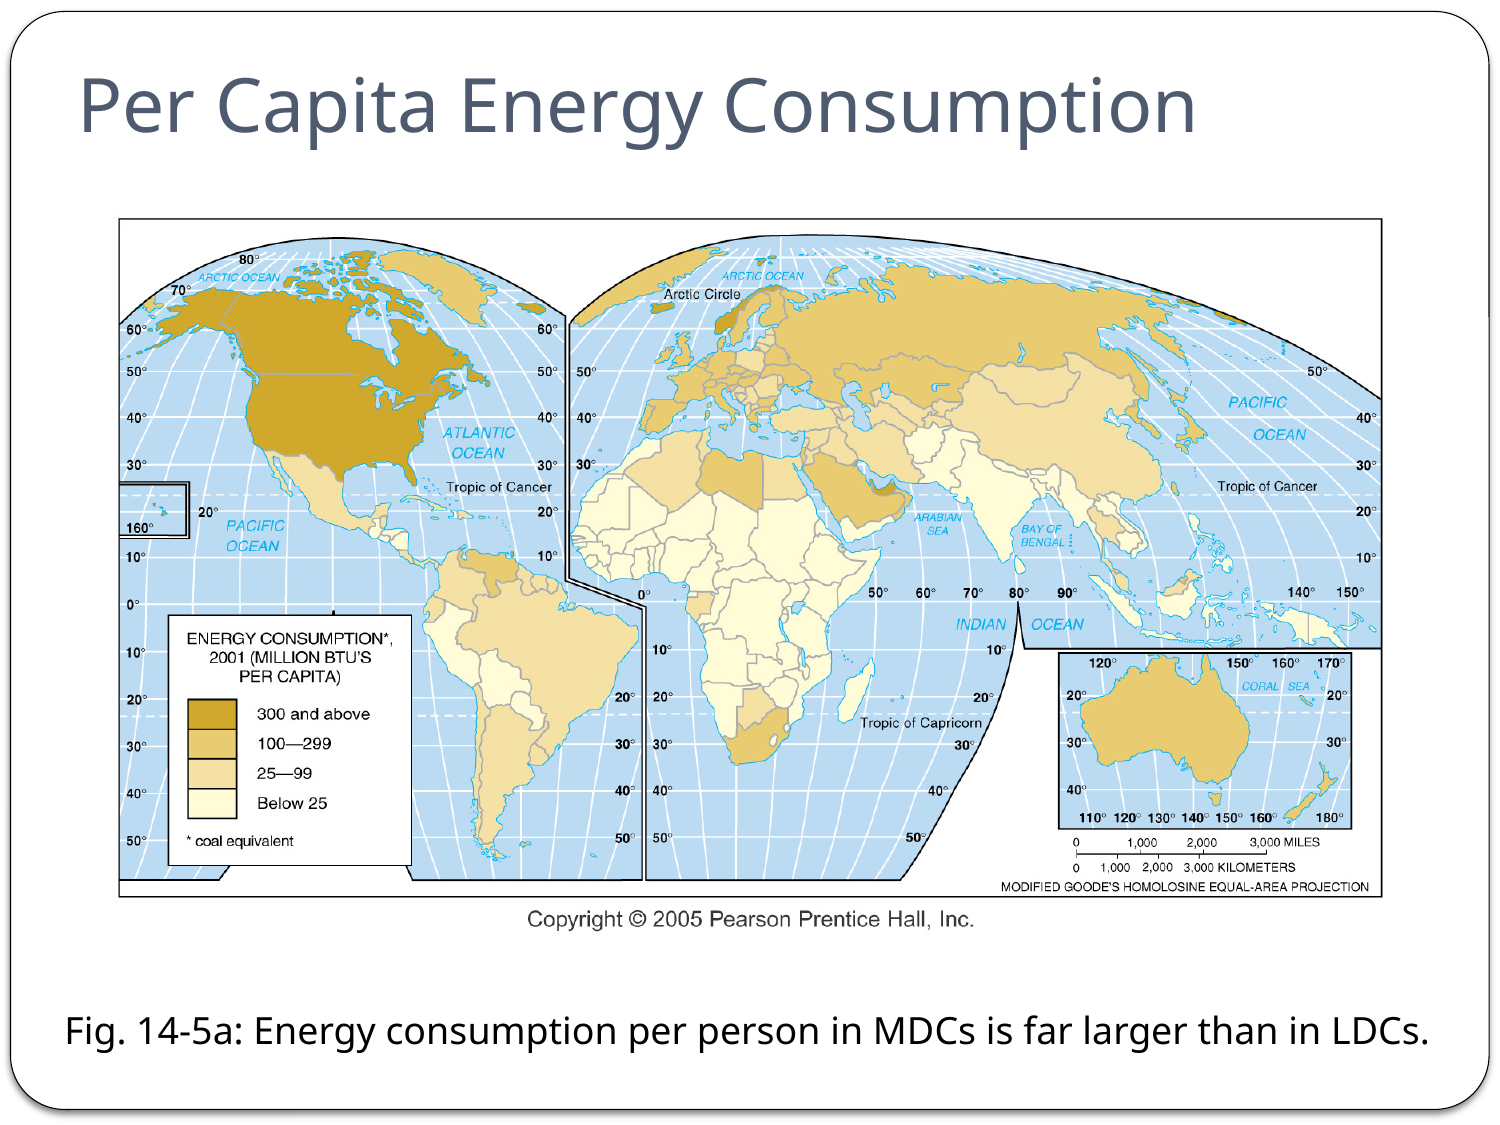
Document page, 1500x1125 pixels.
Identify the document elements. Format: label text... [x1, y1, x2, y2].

title Per Capita Energy Consumption [62, 50, 1438, 163]
text_box Fig. 14-5a: Energy consumption per person in MDCs is far larger than in LDCs. [49, 999, 1447, 1060]
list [112, 212, 1388, 938]
